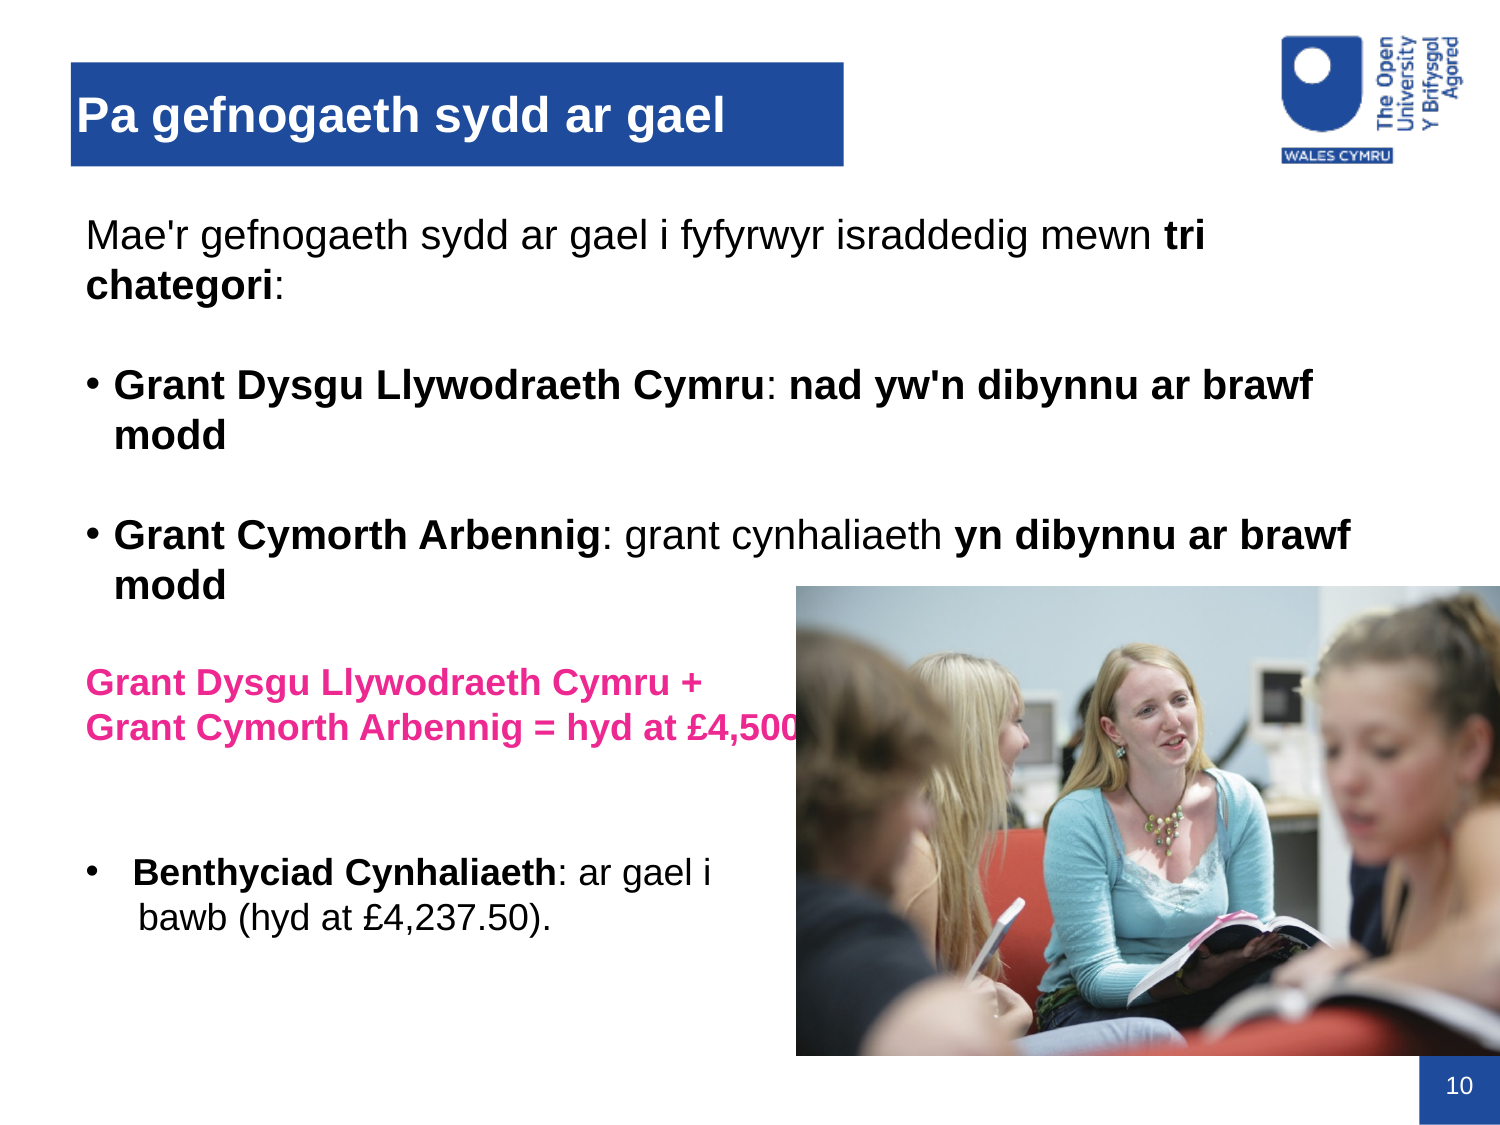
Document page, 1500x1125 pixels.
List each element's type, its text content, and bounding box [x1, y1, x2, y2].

picture [1279, 33, 1465, 167]
text_box Mae'r gefnogaeth sydd ar gael i fyfyrwyr israddedig mewn tri chategori: Grant Dysgu Llywodraeth Cymru: nad yw'n dibynnu ar brawf modd Grant Cymorth Arbennig: grant cynhaliaeth yn dibynnu ar brawf modd Grant Dysgu Llywodraeth Cymru + Grant Cymorth Arbennig = hyd at £4,500 Benthyciad Cynhaliaeth: ar gael i bawb (hyd at £4,237.50). [70, 200, 1421, 946]
title Pa gefnogaeth sydd ar gael [70, 62, 844, 167]
picture [796, 586, 1500, 1056]
